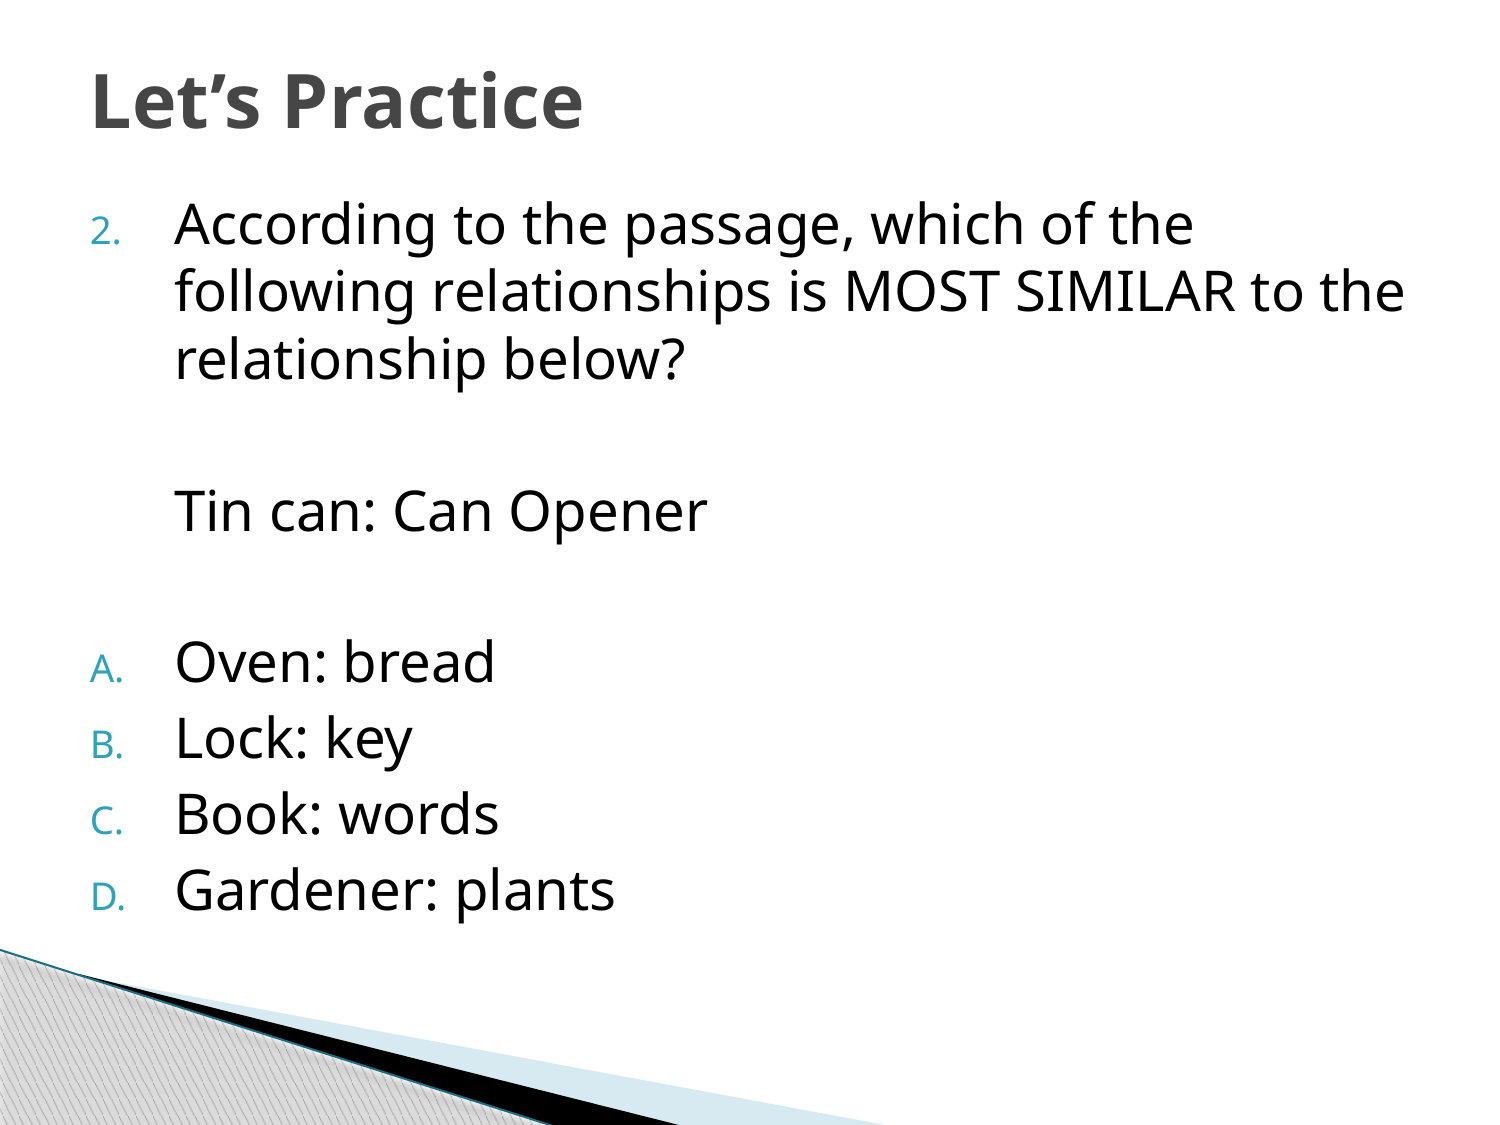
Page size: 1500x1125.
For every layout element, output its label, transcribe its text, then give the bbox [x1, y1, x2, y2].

list According to the passage, which of the following relationships is MOST SIMILAR to the relationship below? Tin can: Can Opener Oven: bread Lock: key Book: words Gardener: plants [75, 180, 1425, 986]
title Let’s Practice [75, 45, 1425, 151]
